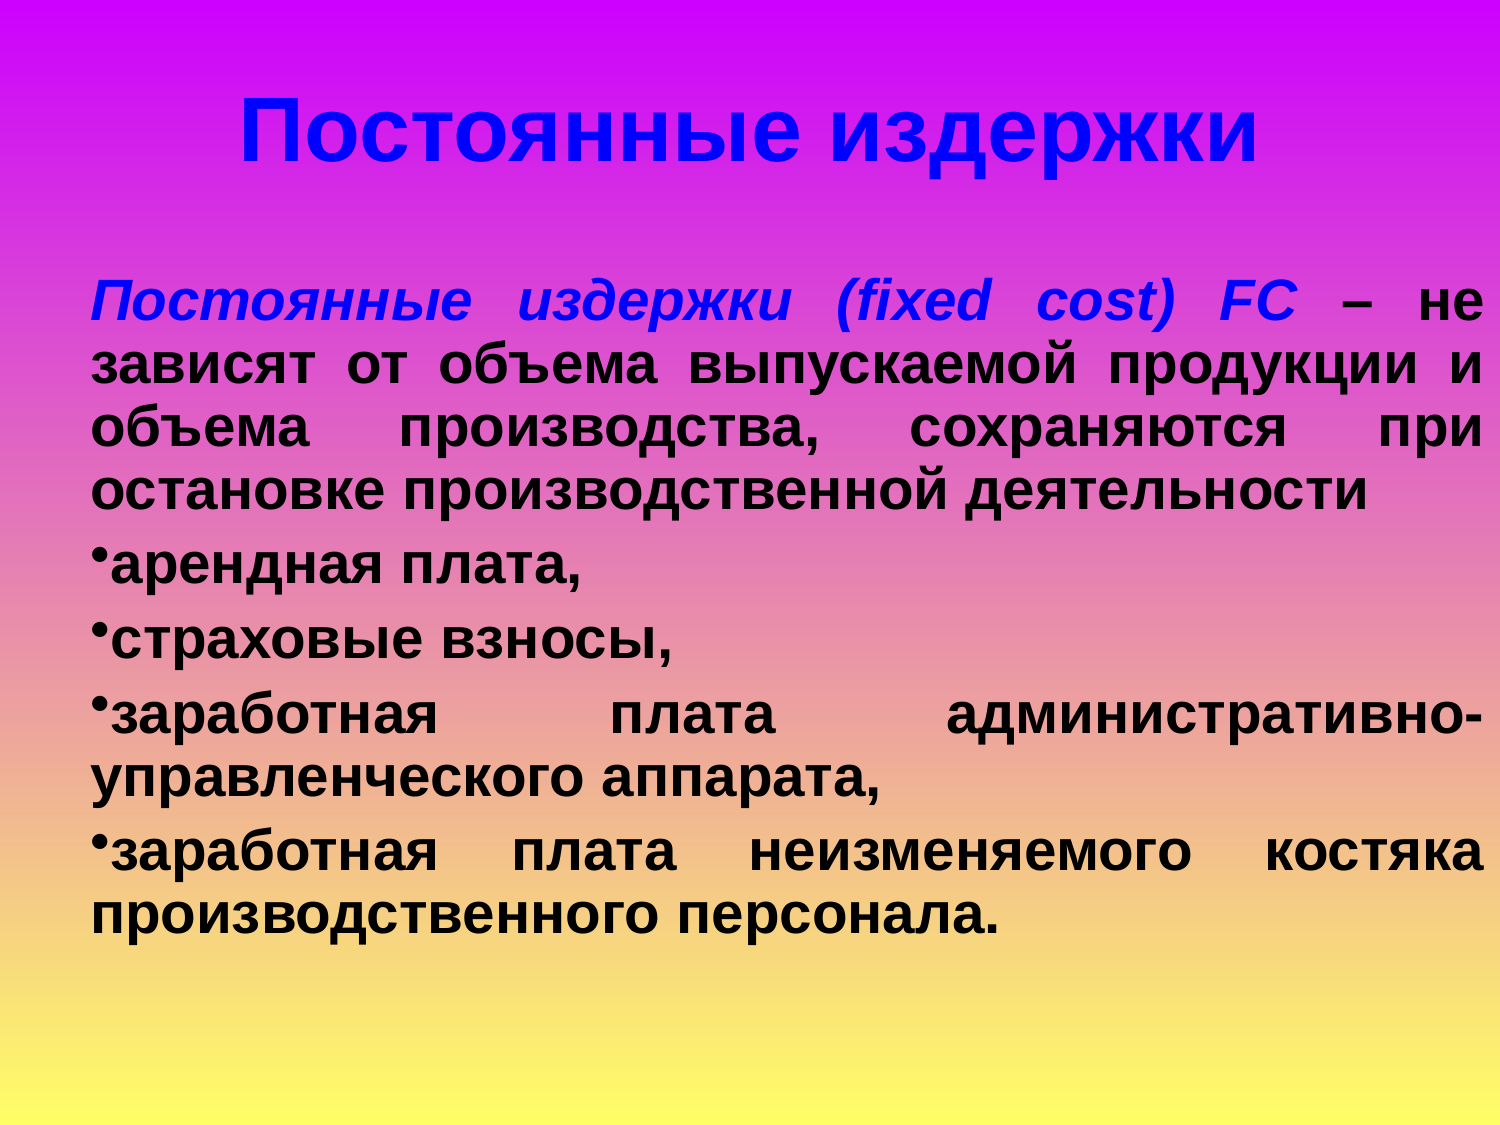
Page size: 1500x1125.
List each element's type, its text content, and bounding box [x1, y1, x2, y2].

title Постоянные издержки [74, 44, 1426, 205]
list Постоянные издержки (fixed cost) FC – не зависят от объема выпускаемой продукции и объема производства, сохраняются при остановке производственной деятельности арендная плата, страховые взносы, заработная плата административно-управленческого аппарата, заработная плата неизменяемого костяка производственного персонала. [74, 262, 1500, 1006]
